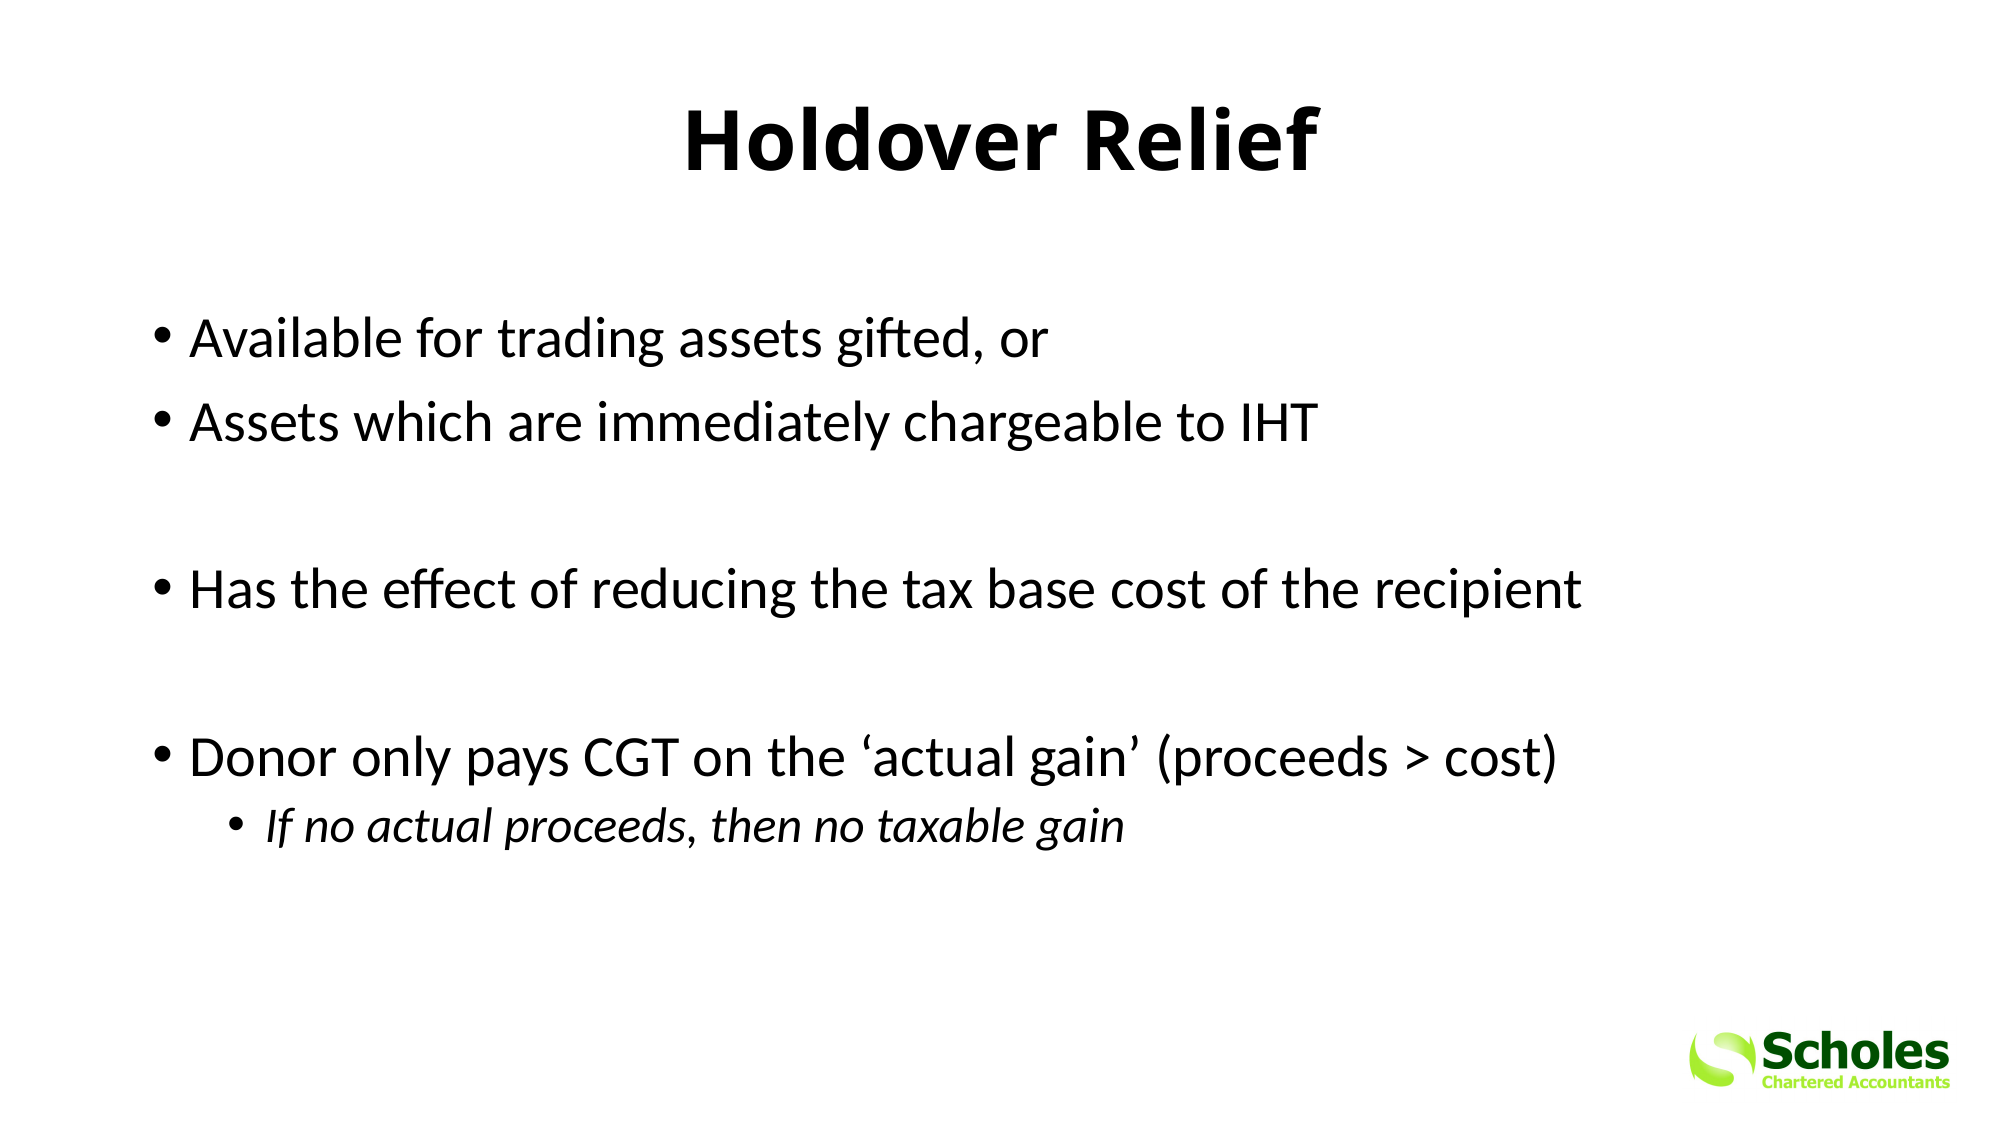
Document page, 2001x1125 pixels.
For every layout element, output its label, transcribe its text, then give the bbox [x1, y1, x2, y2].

picture [1682, 1016, 1957, 1103]
list Available for trading assets gifted, or Assets which are immediately chargeable to IHT Has the effect of reducing the tax base cost of the recipient Donor only pays CGT on the ‘actual gain’ (proceeds > cost) If no actual proceeds, then no taxable gain [137, 299, 1863, 1014]
title Holdover Relief [137, 59, 1863, 228]
